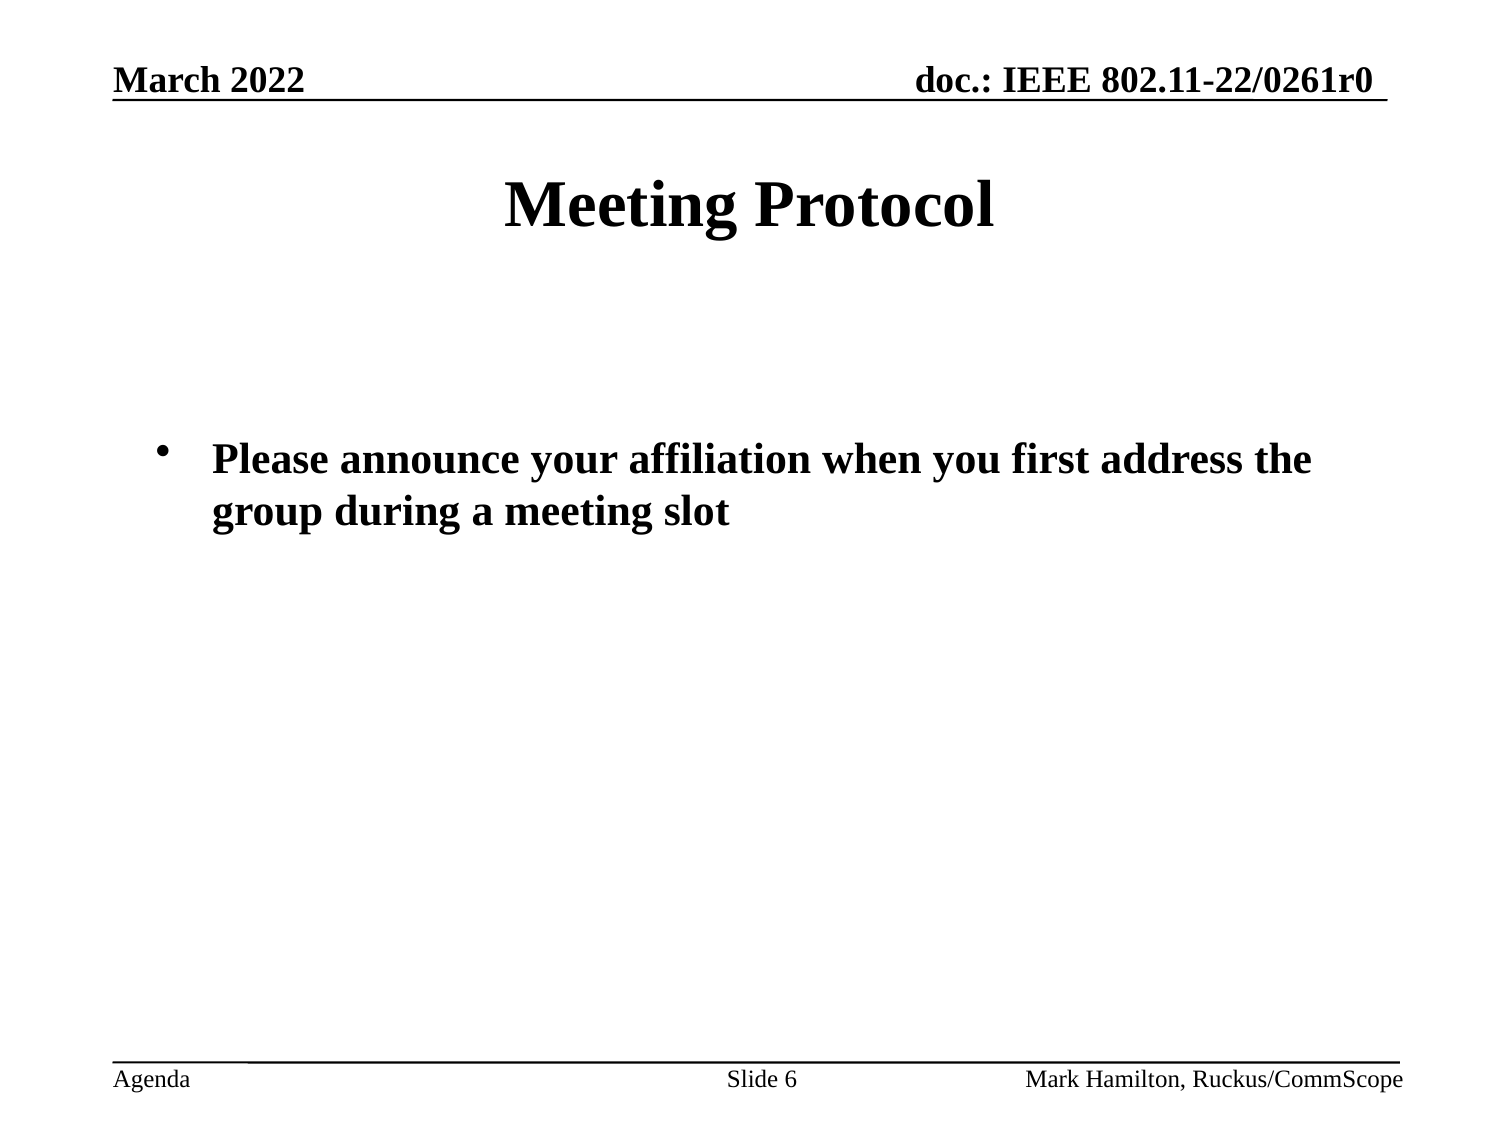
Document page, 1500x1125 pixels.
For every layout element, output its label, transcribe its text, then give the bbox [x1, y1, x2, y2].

list Please announce your affiliation when you first address the group during a meeting slot [140, 421, 1360, 525]
title Meeting Protocol [112, 112, 1388, 288]
